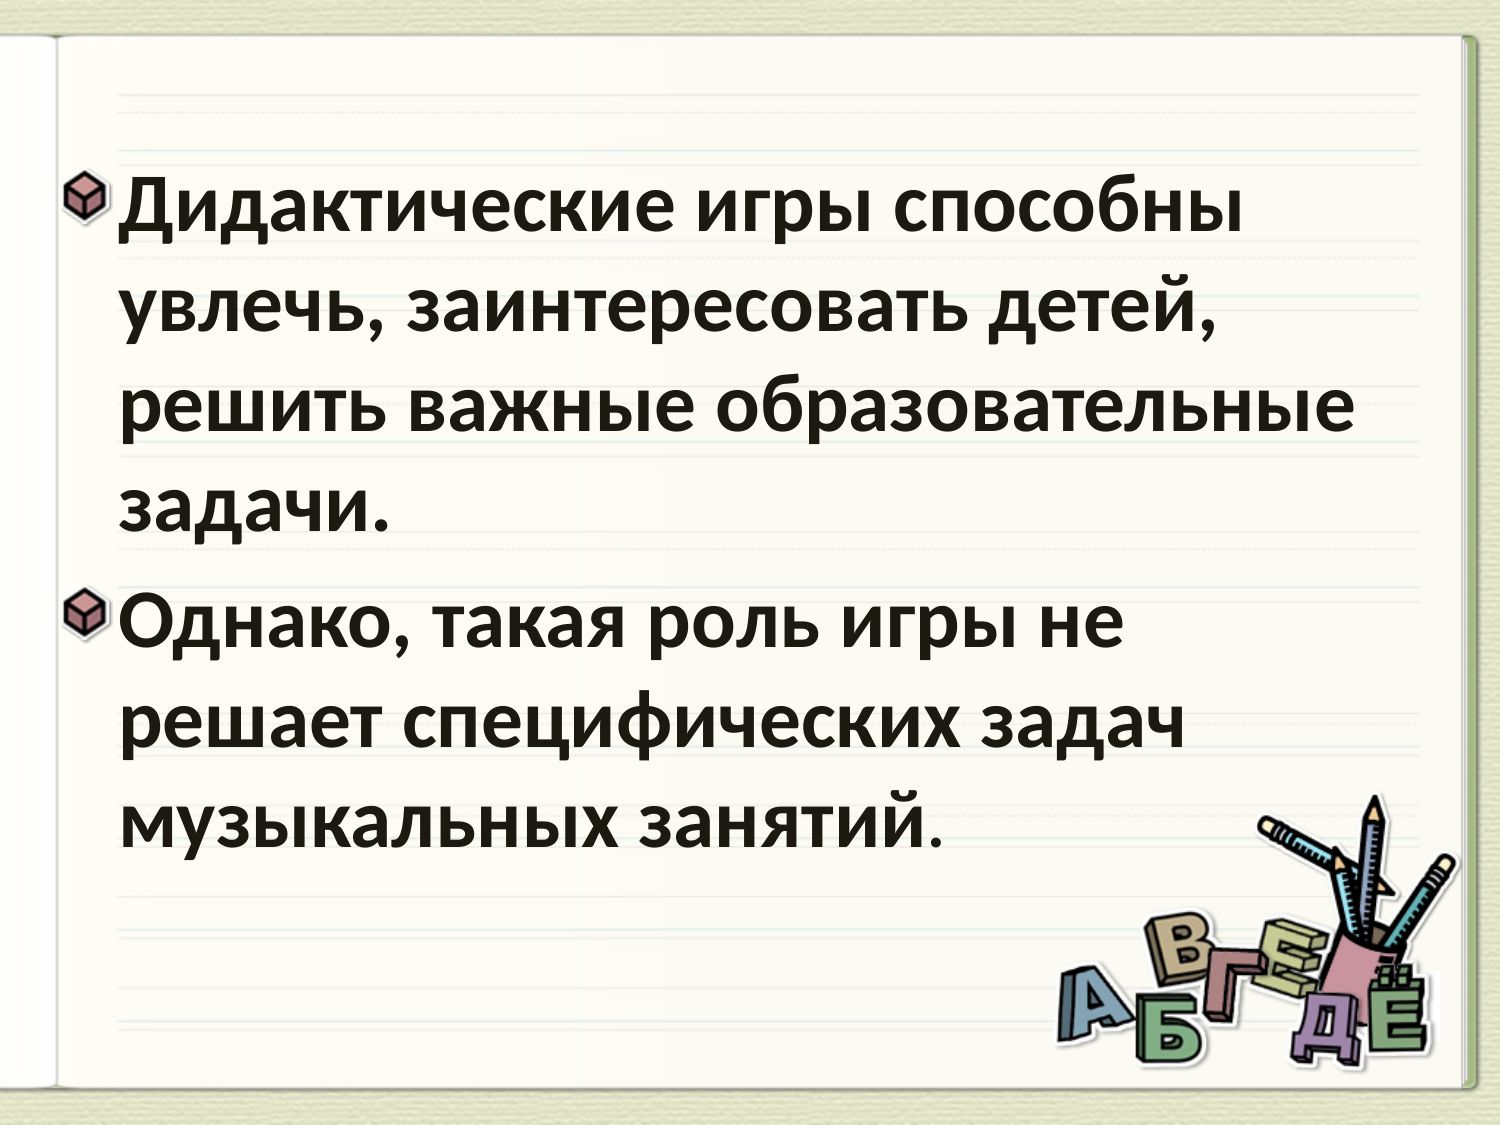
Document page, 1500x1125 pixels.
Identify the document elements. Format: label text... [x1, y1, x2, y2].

list Дидактические игры способны увлечь, заинтересовать детей, решить важные образовательные задачи. Однако, такая роль игры не решает специфических задач музыкальных занятий. [46, 140, 1398, 884]
picture [0, 0, 1500, 1125]
